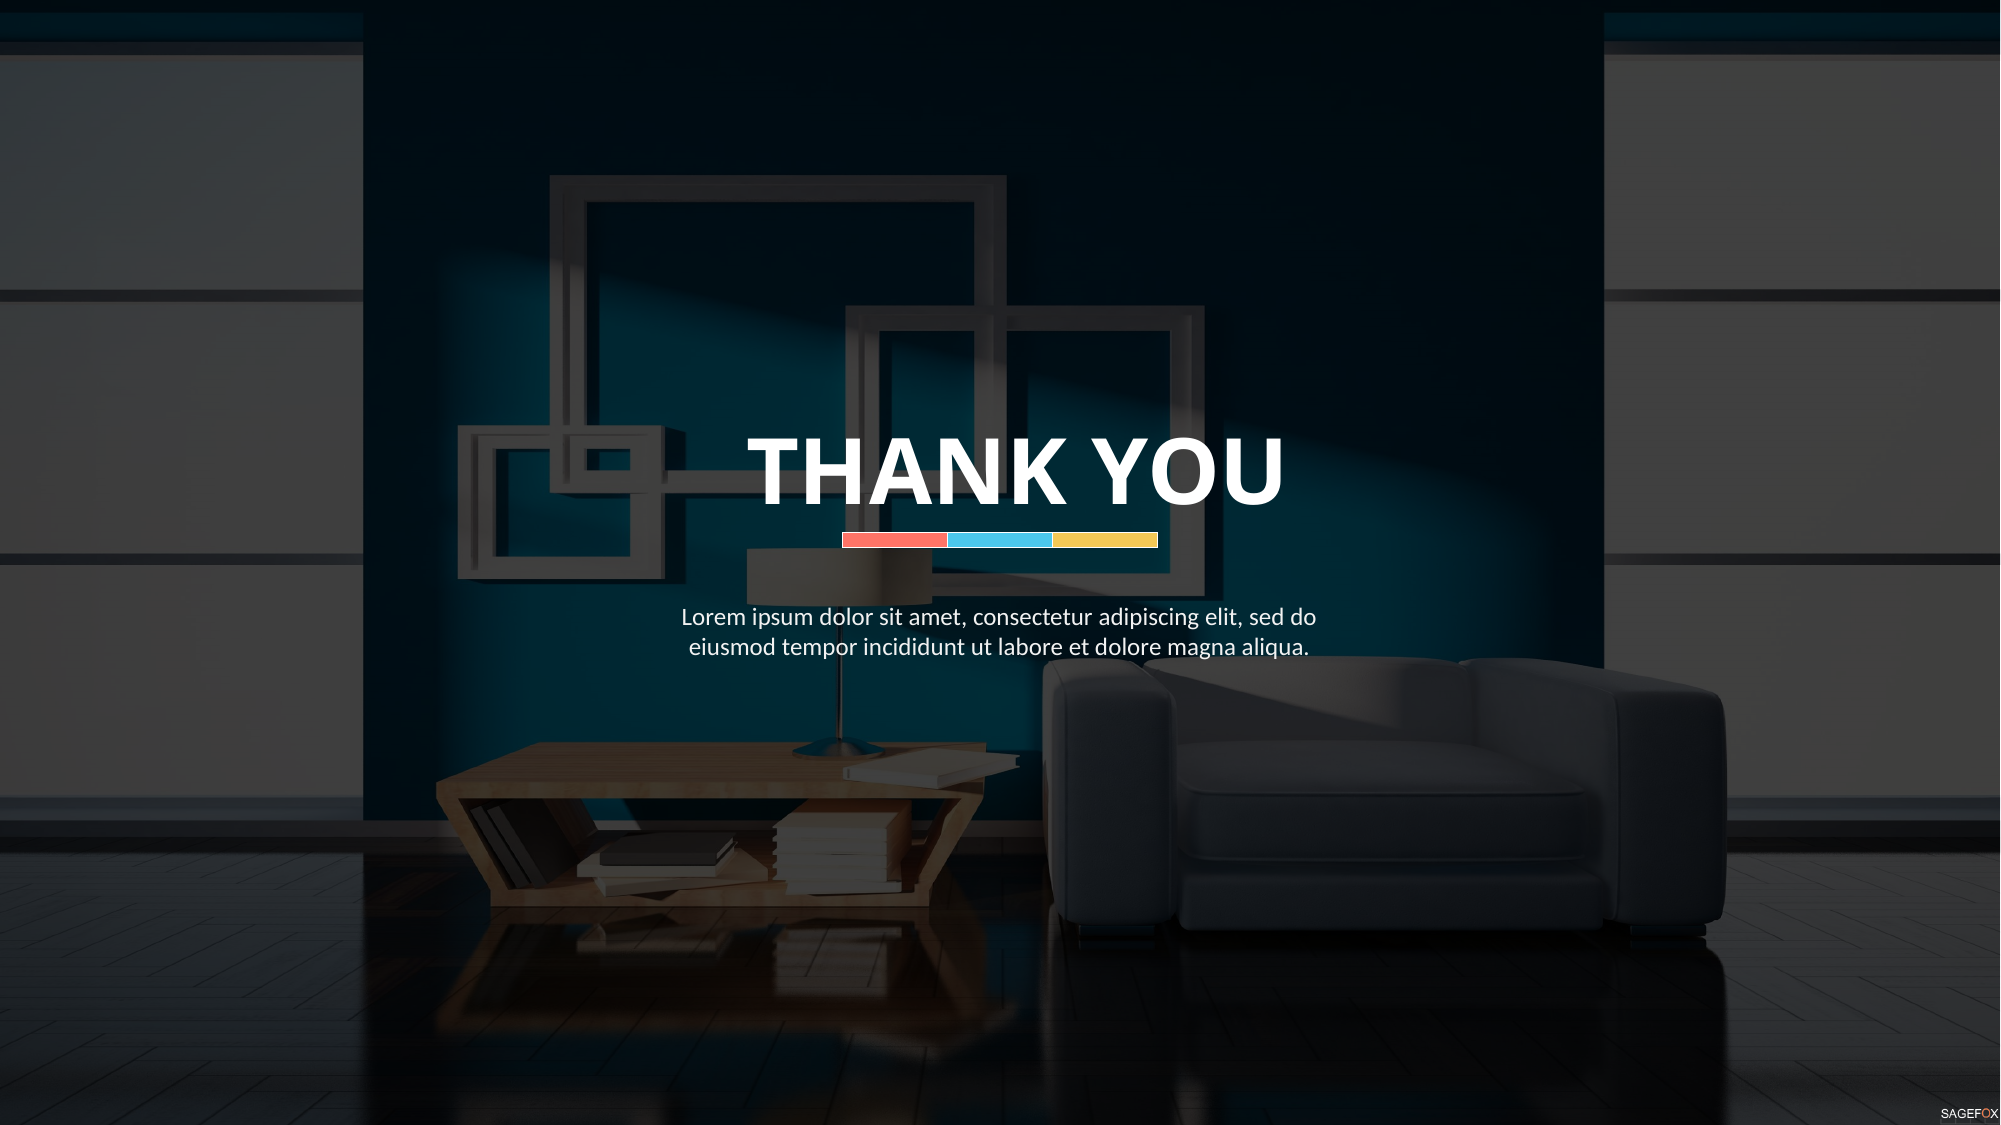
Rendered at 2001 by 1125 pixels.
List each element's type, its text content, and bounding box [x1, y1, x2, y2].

text_box THANK YOU [565, 405, 1470, 531]
text_box Lorem ipsum dolor sit amet, consectetur adipiscing elit, sed do eiusmod tempor incididunt ut labore et dolore magna aliqua. [660, 593, 1340, 668]
picture [0, 0, 2001, 1125]
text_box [842, 532, 1158, 548]
